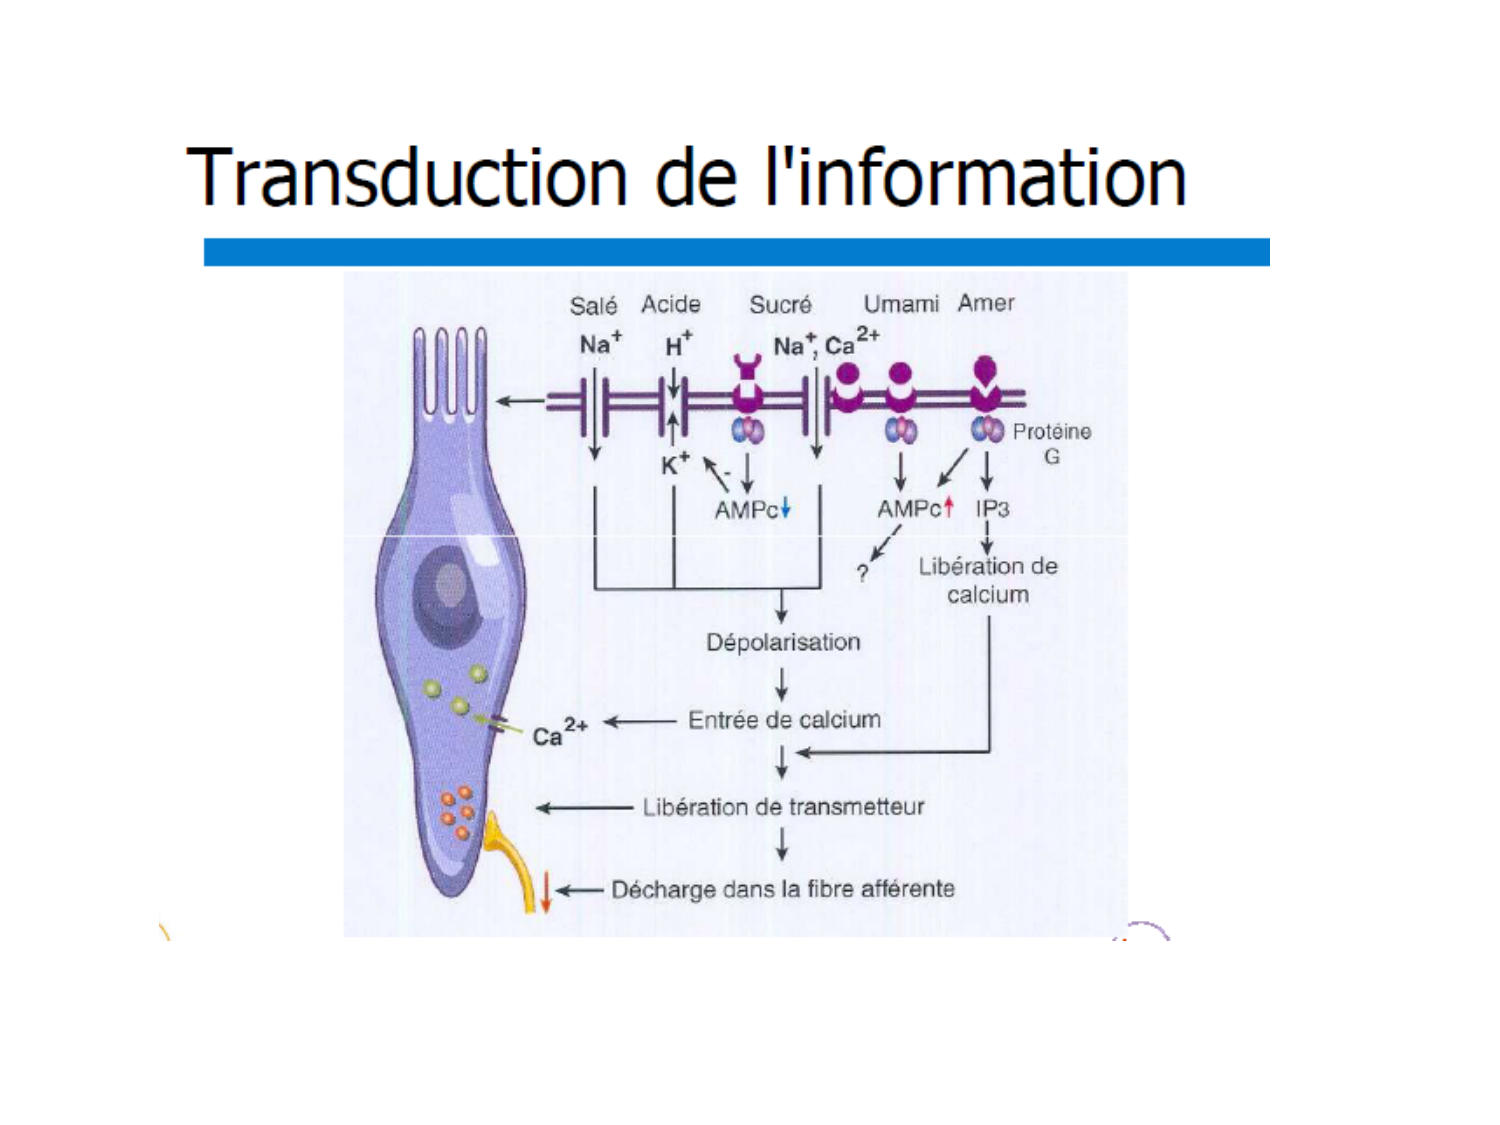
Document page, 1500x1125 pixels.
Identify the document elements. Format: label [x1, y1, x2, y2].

picture [159, 125, 1270, 941]
